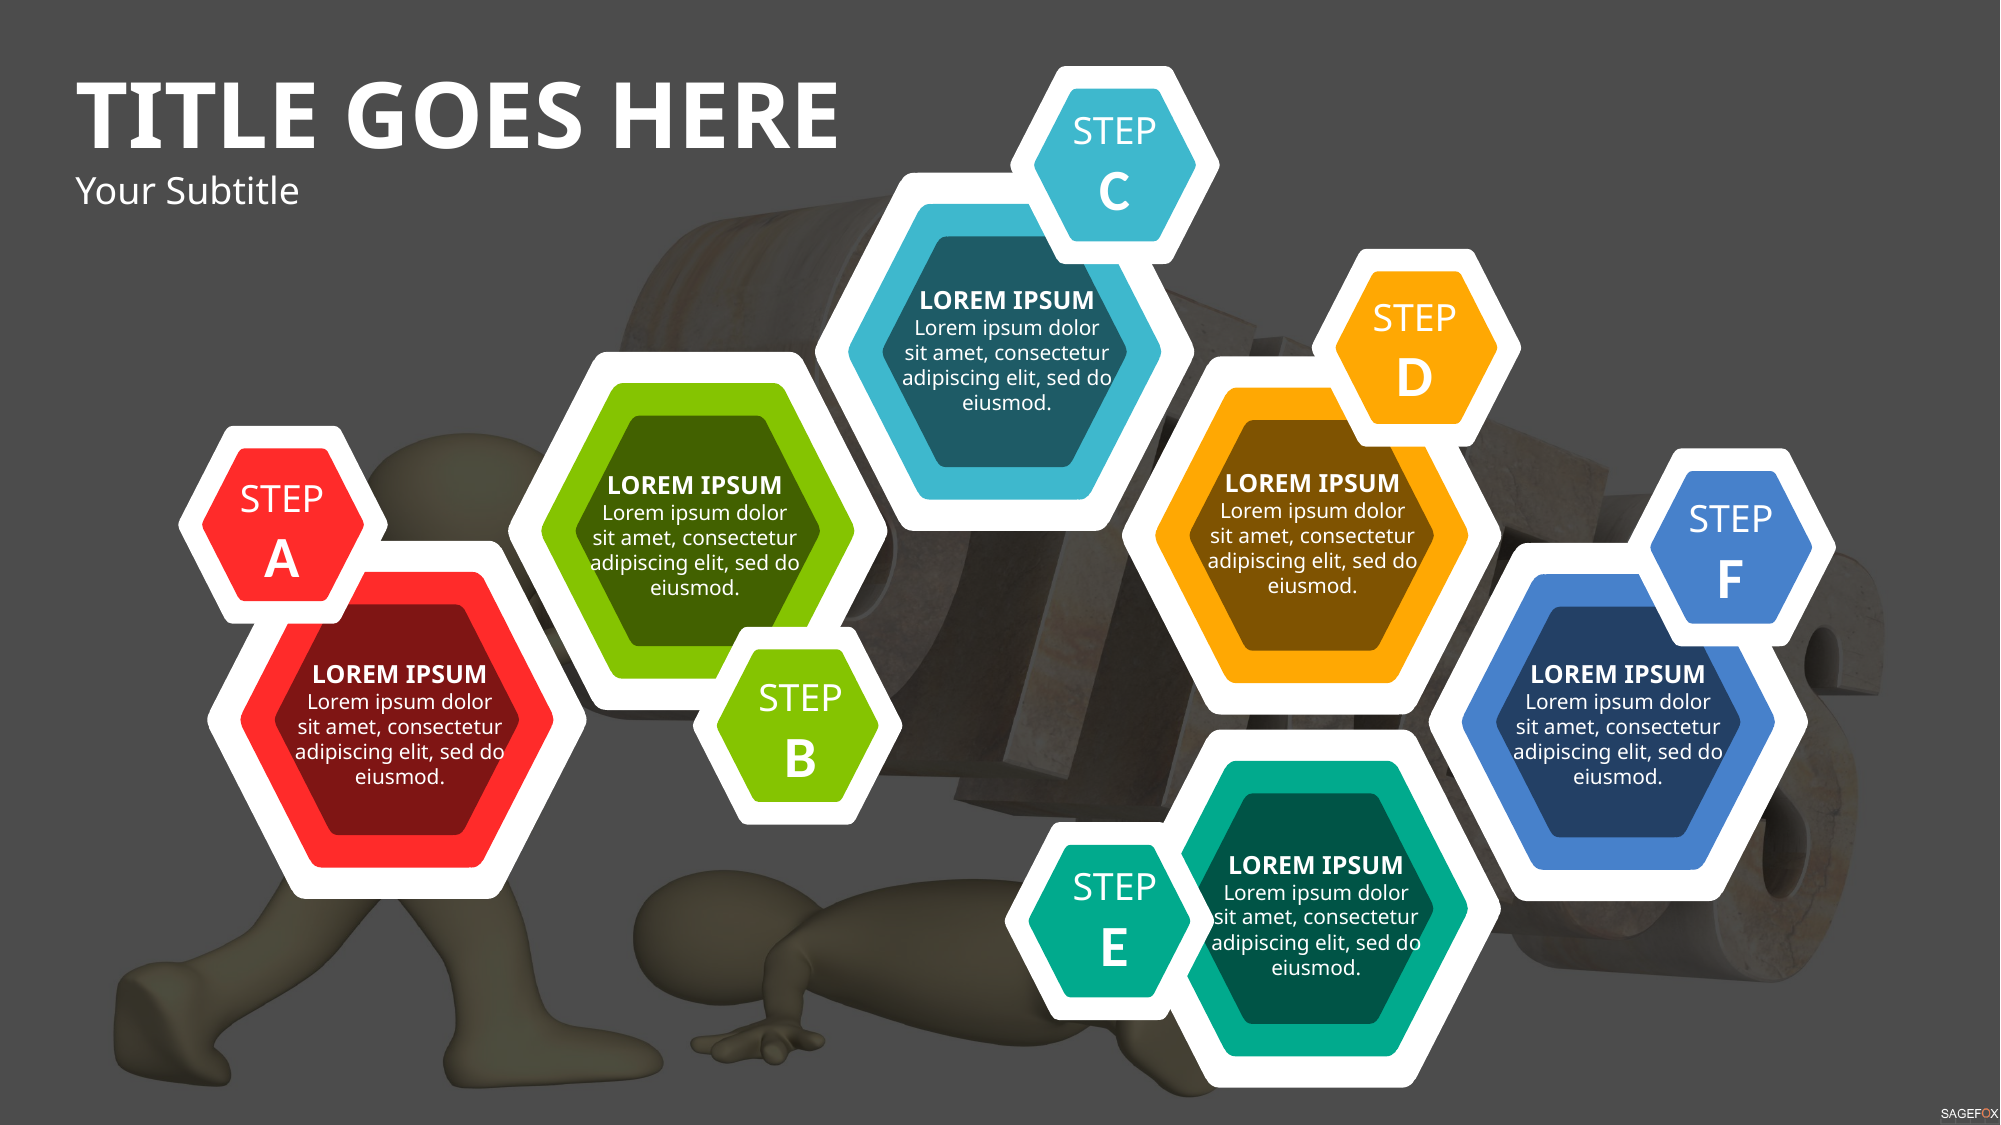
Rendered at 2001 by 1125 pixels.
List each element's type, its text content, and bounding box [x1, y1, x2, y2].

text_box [508, 351, 888, 710]
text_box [1626, 448, 1836, 647]
text_box TITLE GOES HERE Your Subtitle [60, 49, 1036, 220]
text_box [1122, 356, 1502, 715]
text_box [1121, 729, 1501, 1088]
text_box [1311, 248, 1522, 447]
picture [0, 0, 2001, 1125]
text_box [814, 172, 1195, 531]
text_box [178, 425, 388, 624]
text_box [1004, 822, 1215, 1021]
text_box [207, 540, 587, 899]
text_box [1428, 542, 1808, 902]
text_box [692, 626, 903, 825]
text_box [1010, 66, 1220, 265]
